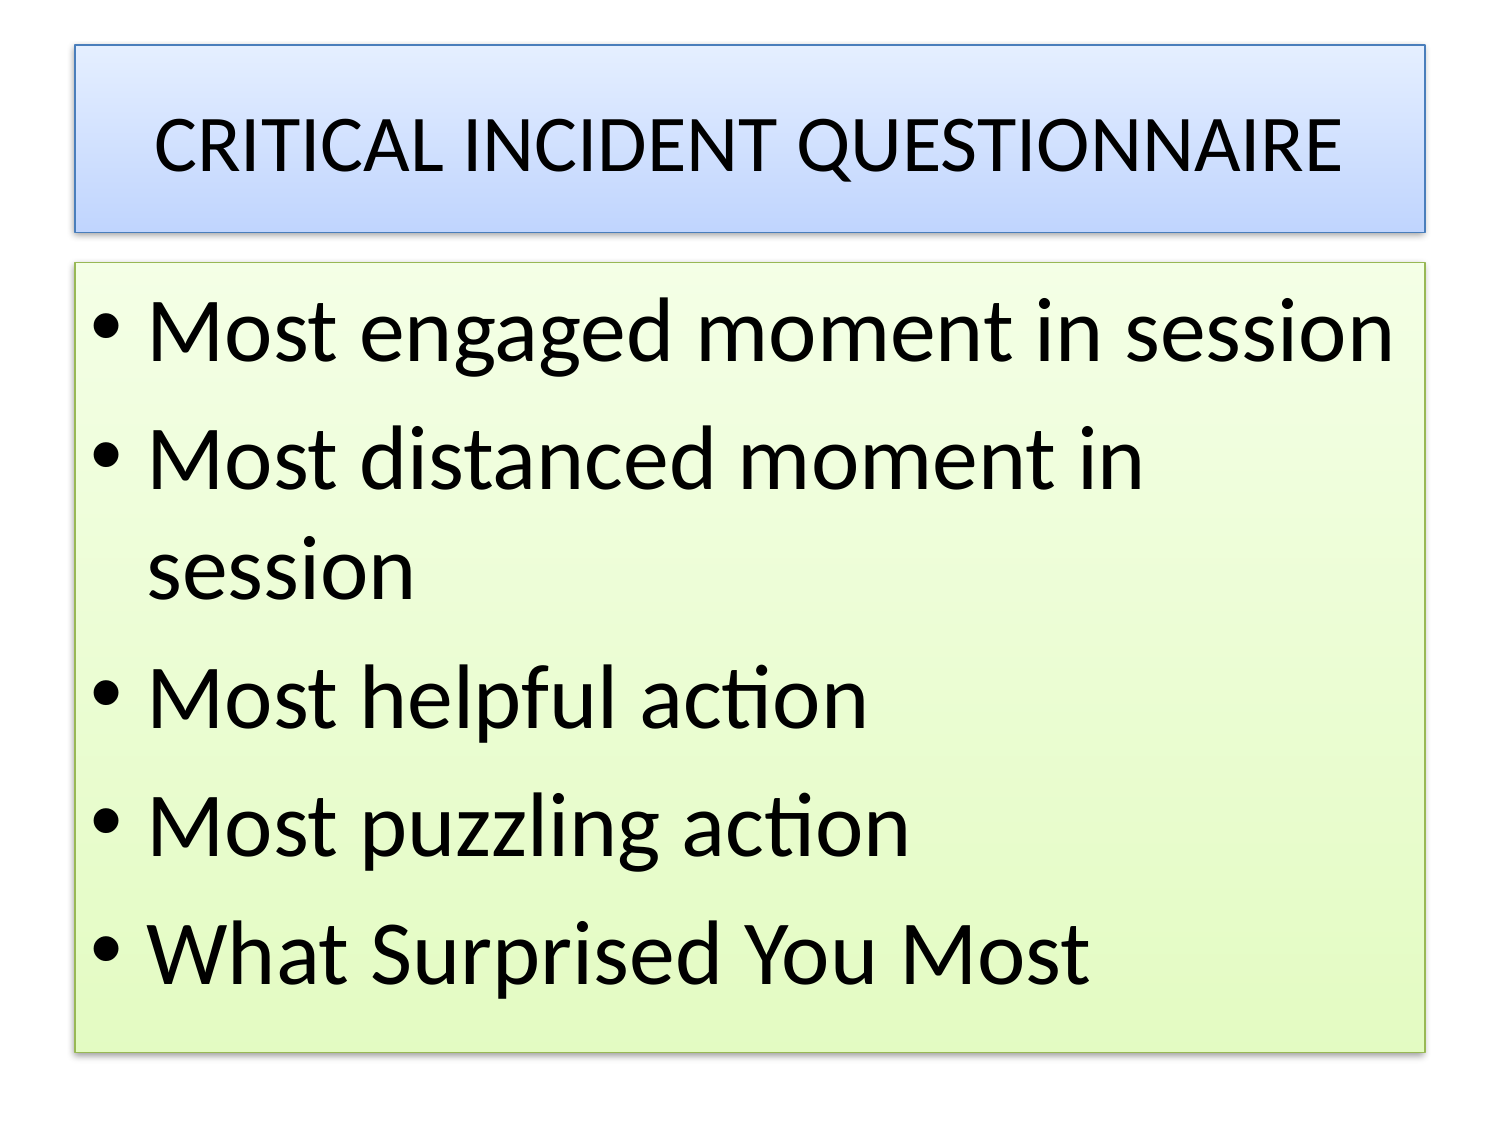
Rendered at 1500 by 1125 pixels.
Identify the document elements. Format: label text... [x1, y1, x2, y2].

title CRITICAL INCIDENT QUESTIONNAIRE [74, 44, 1426, 233]
list Most engaged moment in session Most distanced moment in session Most helpful action Most puzzling action What Surprised You Most [74, 262, 1426, 1053]
